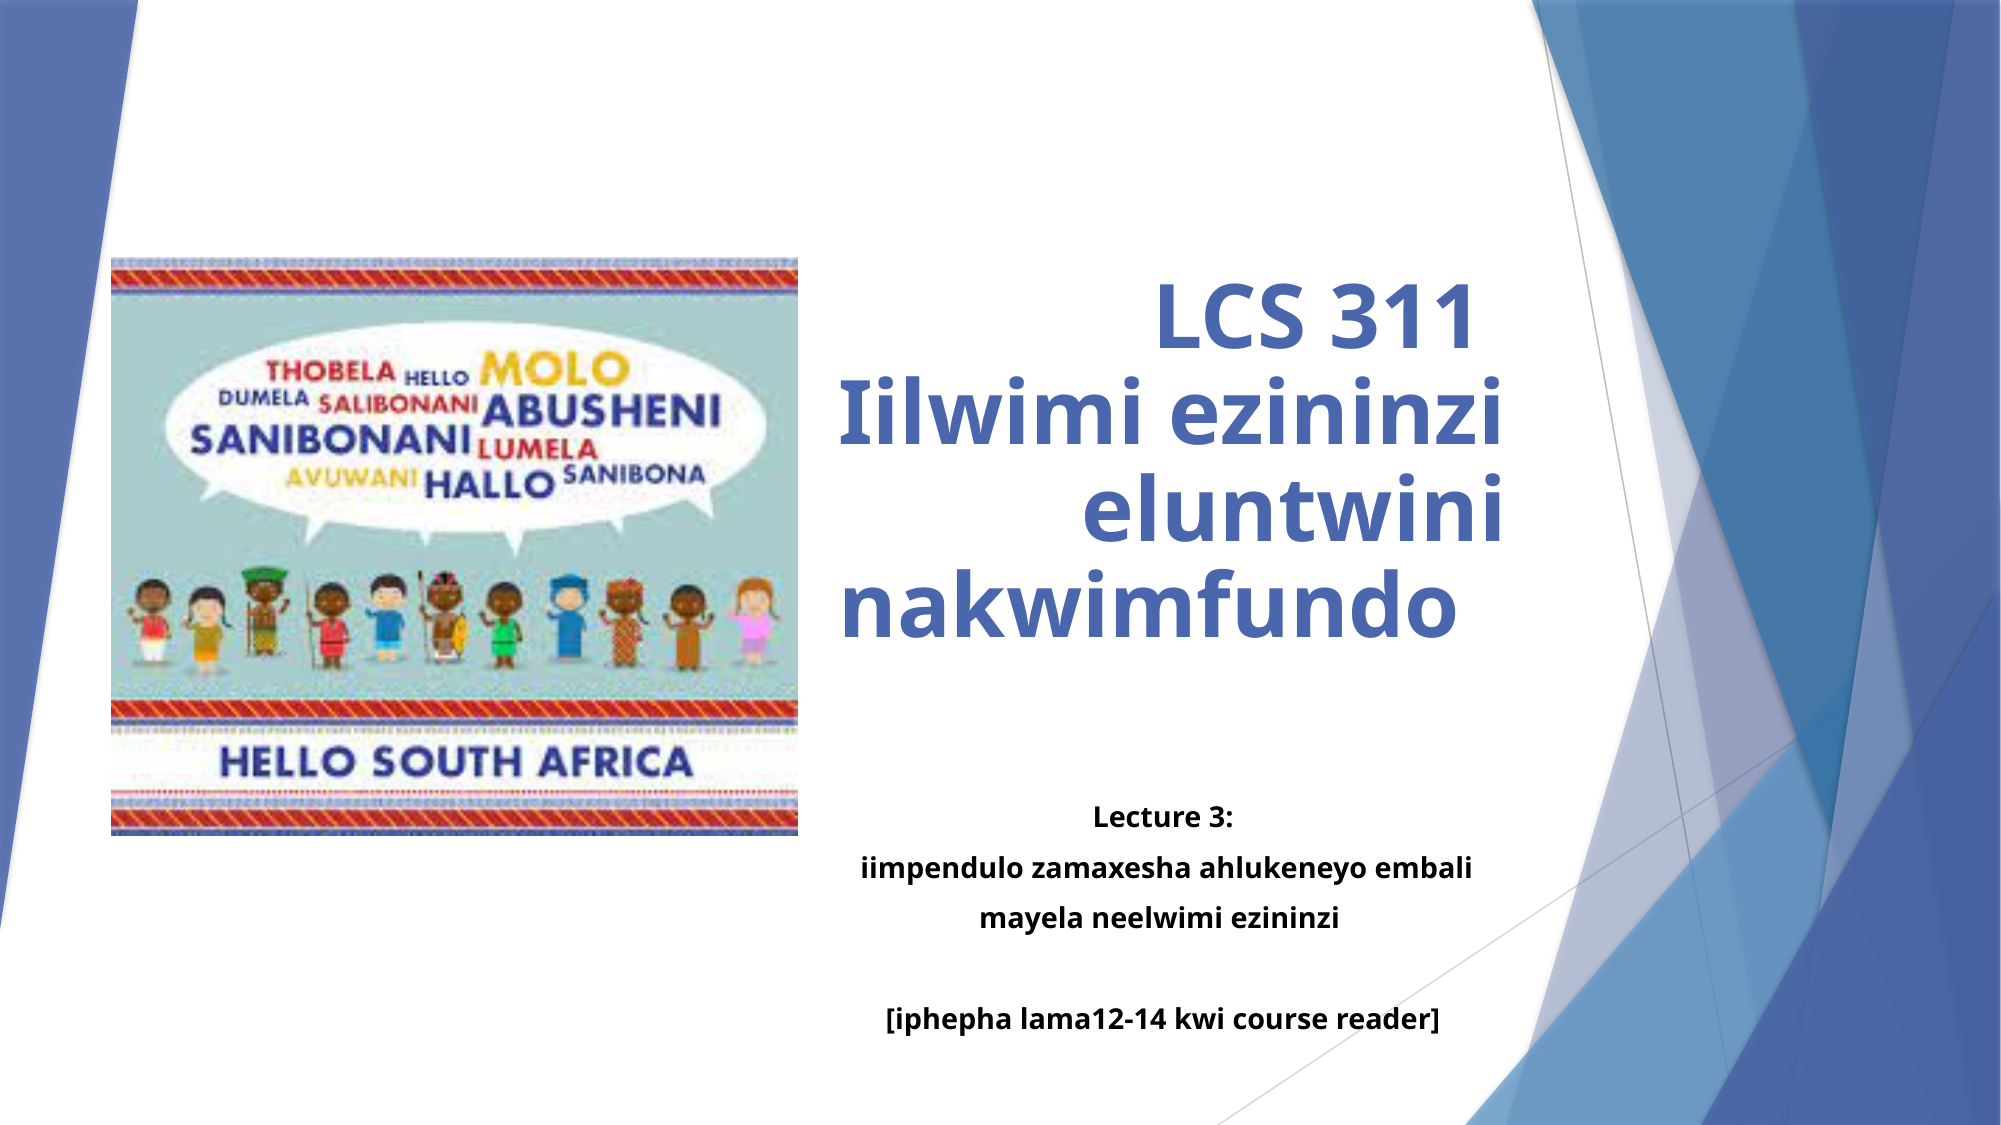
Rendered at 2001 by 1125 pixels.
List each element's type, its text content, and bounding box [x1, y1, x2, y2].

title LCS 311 Iilwimi ezininzi eluntwini nakwimfundo [799, 257, 1522, 664]
subtitle Lecture 3: iimpendulo zamaxesha ahlukeneyo embali mayela neelwimi ezininzi [iphepha lama12-14 kwi course reader] [760, 791, 1567, 1047]
picture [110, 257, 799, 836]
